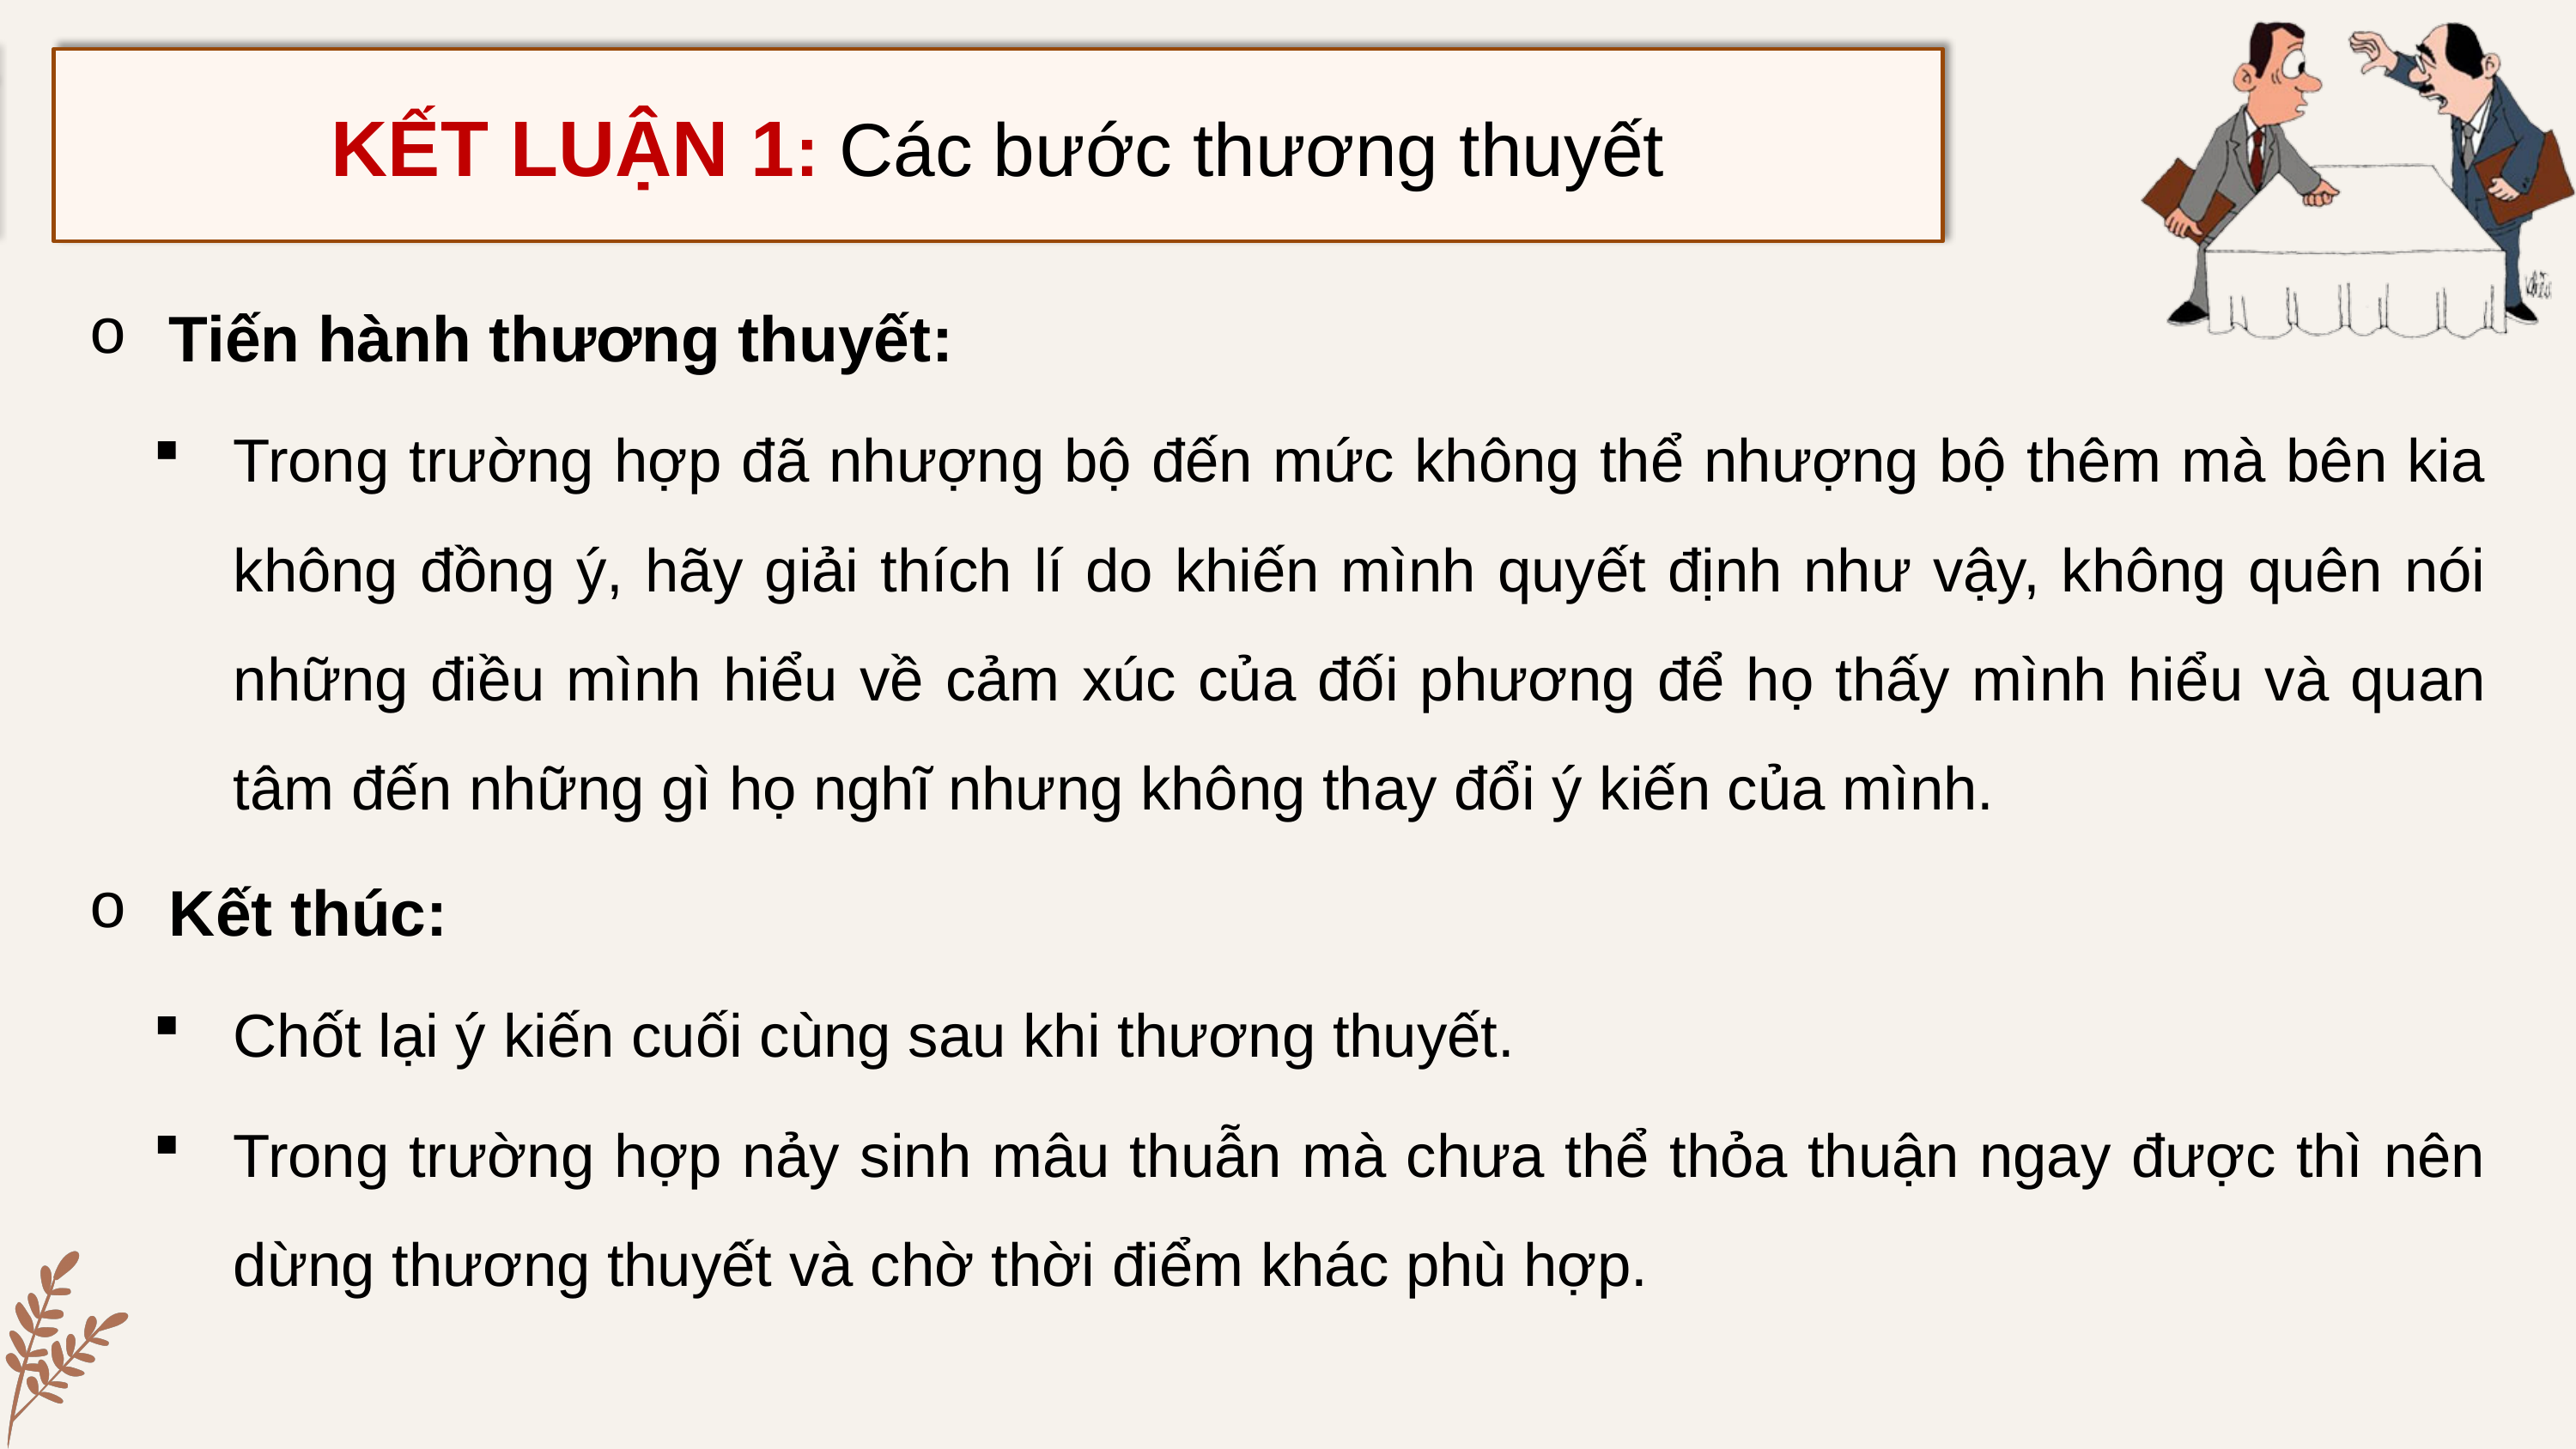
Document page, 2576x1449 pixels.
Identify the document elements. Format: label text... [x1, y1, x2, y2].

picture [0, 1246, 132, 1449]
text_box Tiến hành thương thuyết: Trong trường hợp đã nhượng bộ đến mức không thể nhượng bộ thêm mà bên kia không đồng ý, hãy giải thích lí do khiến mình quyết định như vậy, không quên nói những điều mình hiểu về cảm xúc của đối phương để họ thấy mình hiểu và quan tâm đến những gì họ nghĩ nhưng không thay đổi ý kiến của mình. Kết thúc: Chốt lại ý kiến cuối cùng sau khi thương thuyết. Trong trường hợp nảy sinh mâu thuẫn mà chưa thể thỏa thuận ngay được thì nên dừng thương thuyết và chờ thời điểm khác phù hợp. [76, 252, 2500, 1306]
text_box KẾT LUẬN 1: Các bước thương thuyết [52, 47, 1945, 243]
picture [2136, 0, 2576, 373]
